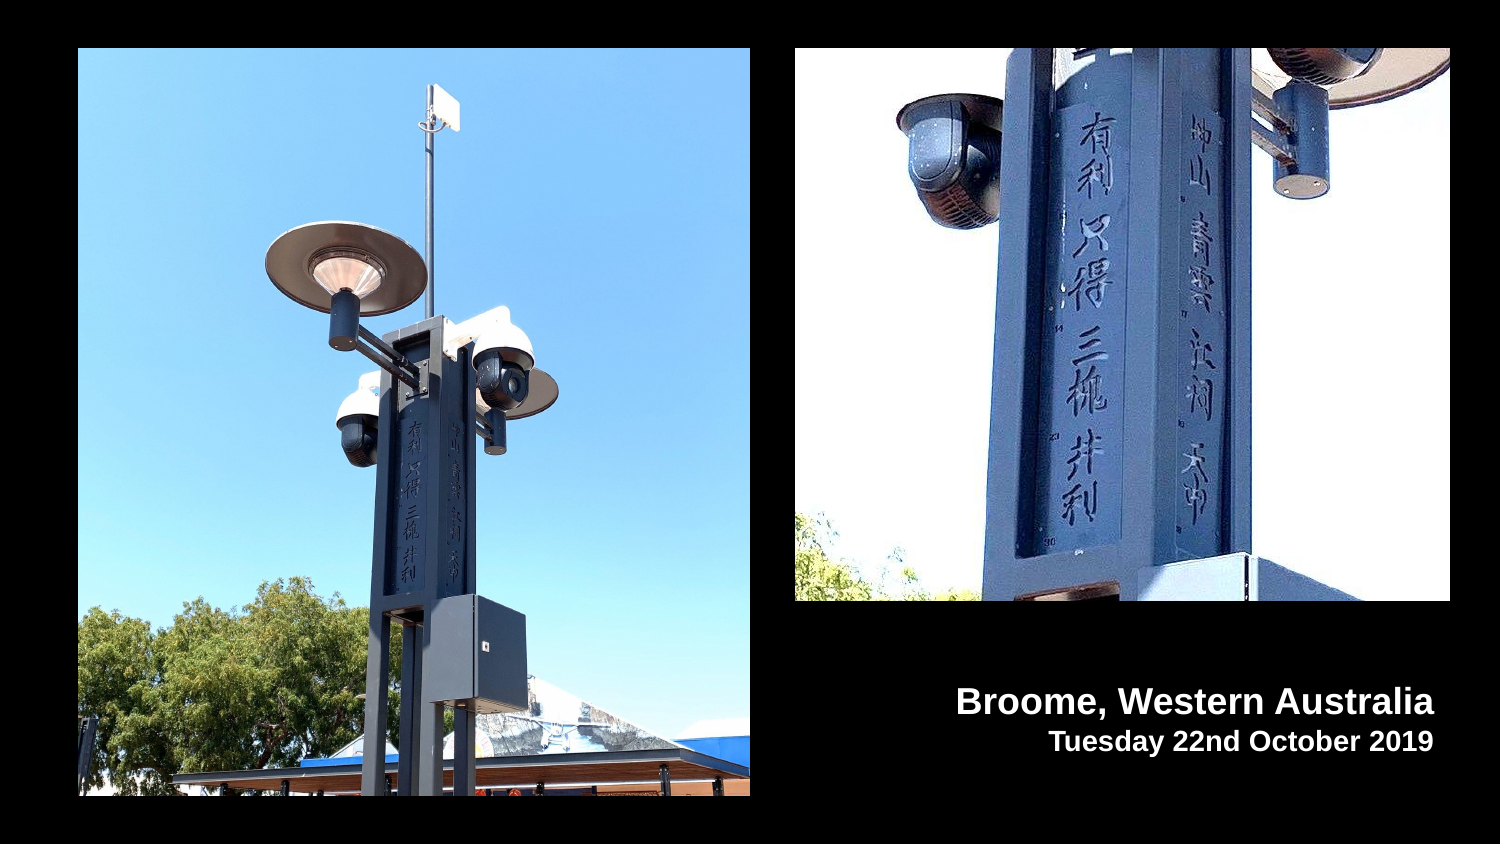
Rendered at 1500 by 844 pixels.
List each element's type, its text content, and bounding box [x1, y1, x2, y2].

picture [794, 48, 1450, 601]
picture [78, 48, 751, 796]
text_box Broome, Western Australia Tuesday 22nd October 2019 [795, 662, 1450, 747]
